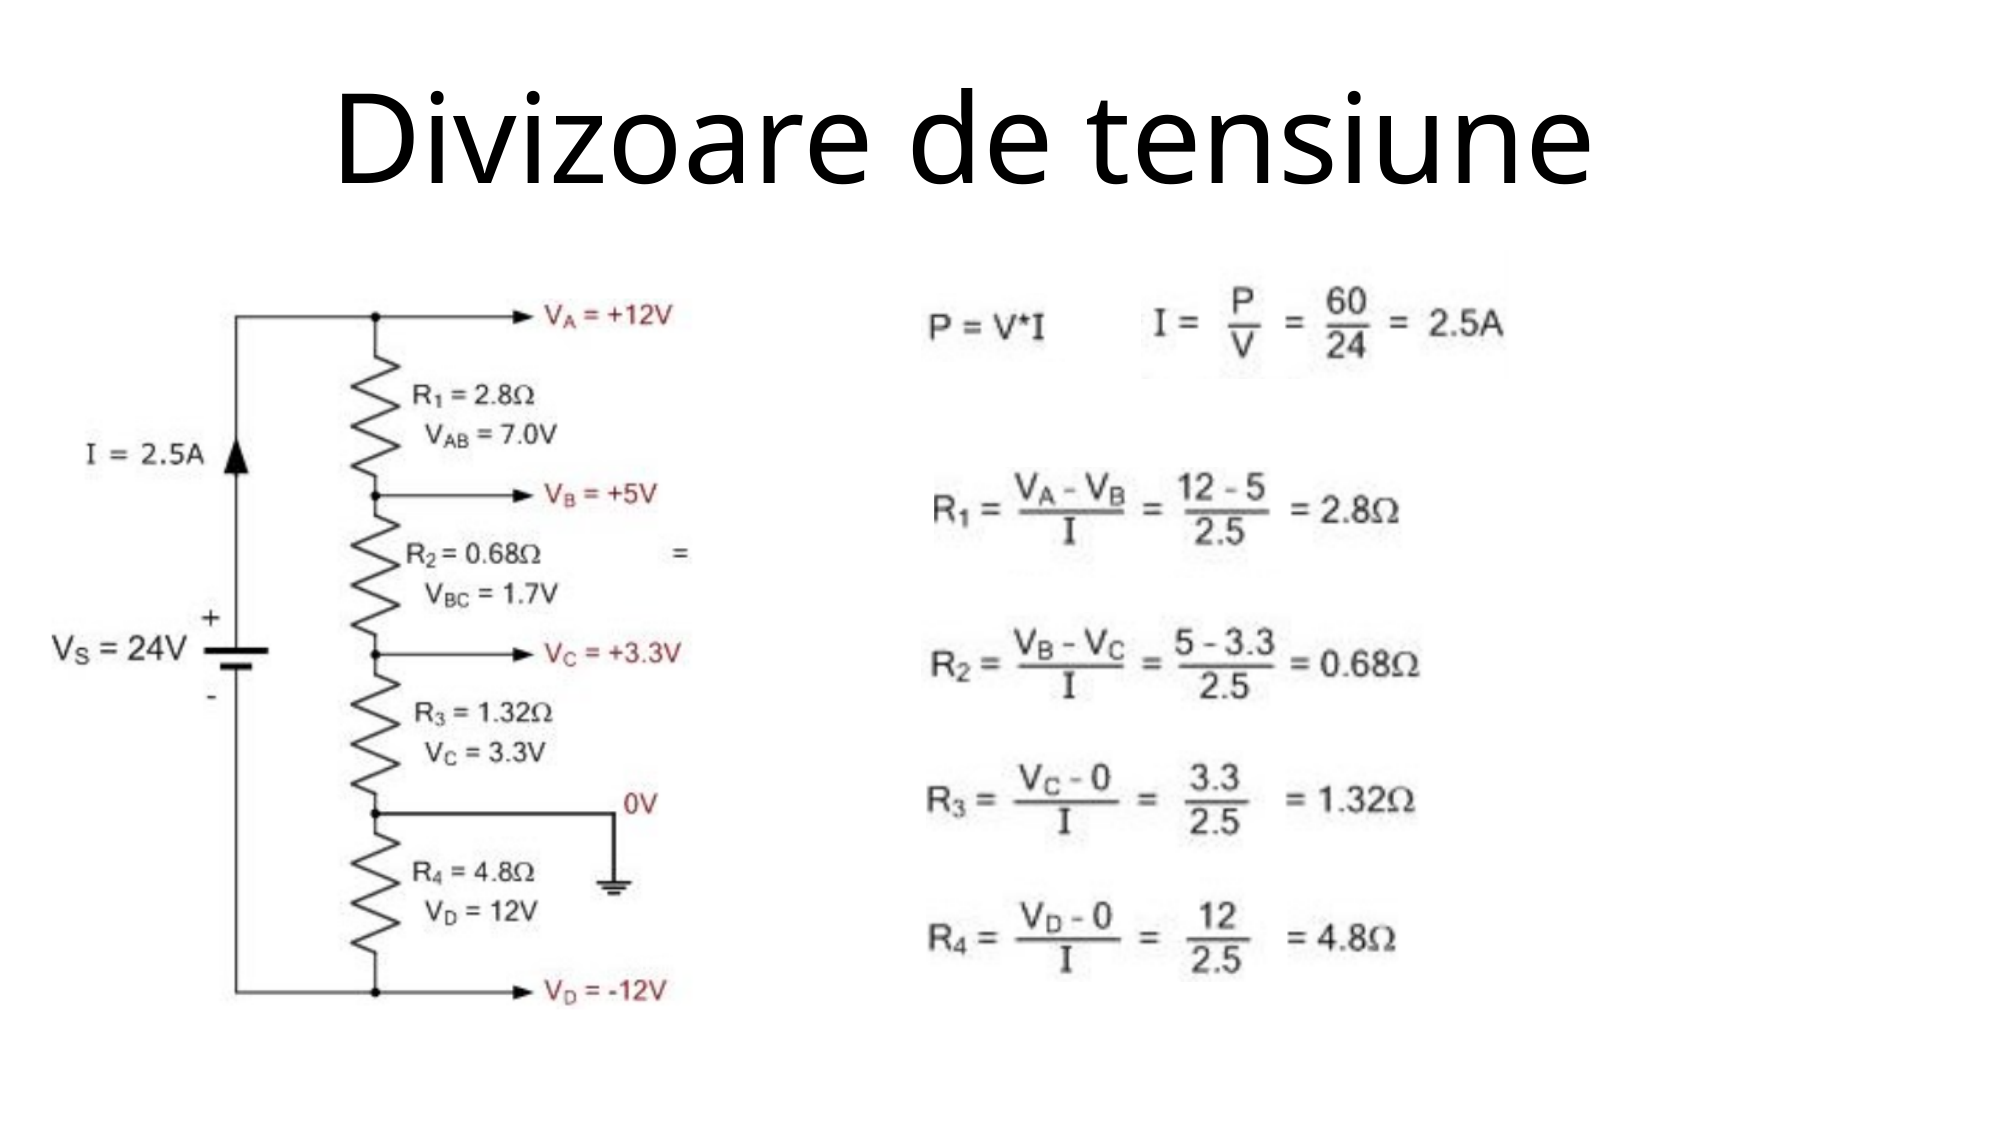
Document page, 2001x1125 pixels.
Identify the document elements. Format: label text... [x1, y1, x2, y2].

picture [920, 612, 1436, 731]
picture [934, 467, 1421, 578]
picture [926, 877, 1427, 982]
picture [920, 293, 1065, 362]
picture [1141, 250, 1510, 379]
picture [11, 235, 695, 1031]
picture [926, 750, 1430, 858]
title Divizoare de tensiune [213, 42, 1714, 218]
